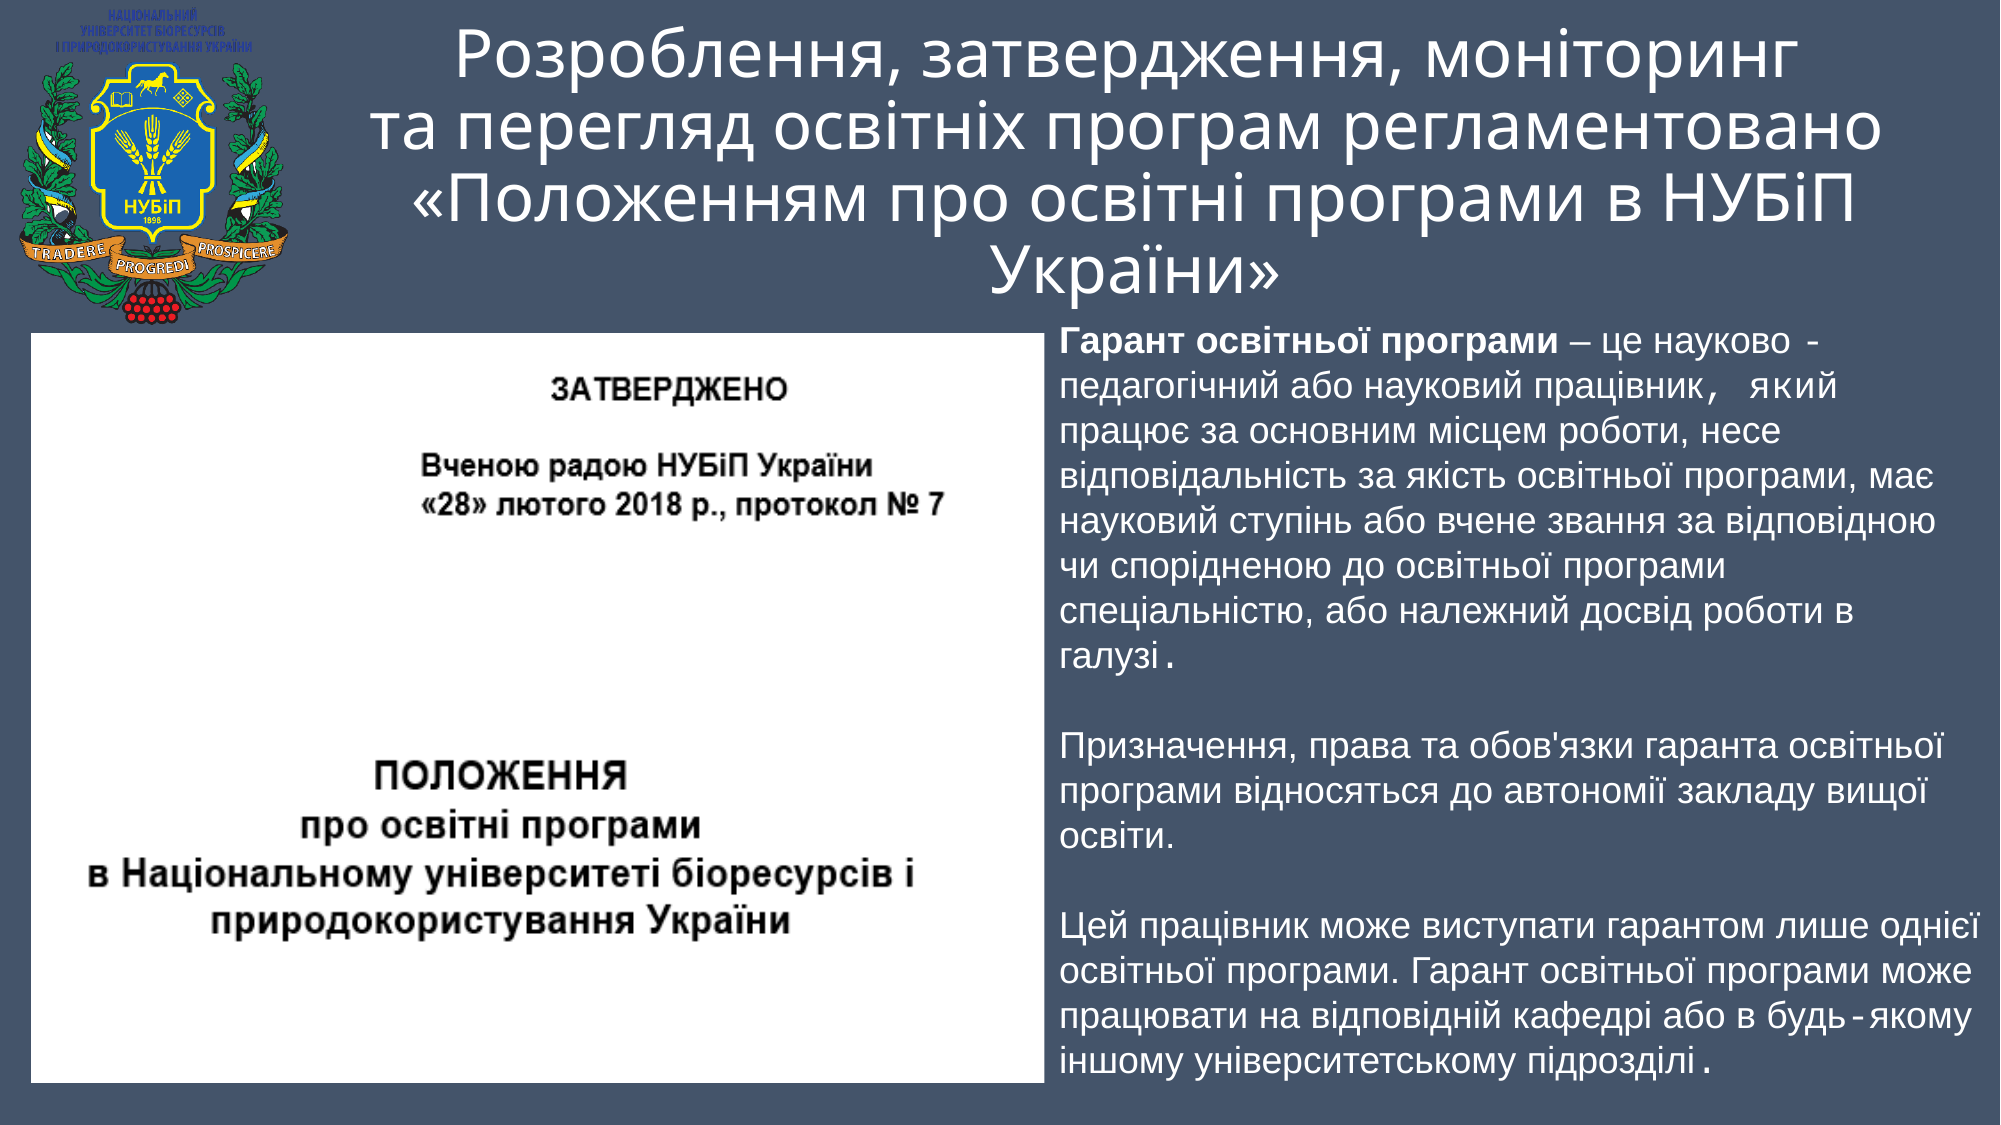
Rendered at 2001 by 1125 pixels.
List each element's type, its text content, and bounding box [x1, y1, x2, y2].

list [31, 333, 1045, 1083]
title Розроблення, затвердження, моніторинг та перегляд освітніх програм регламентовано «Положенням про освітні програми в НУБіП України» [329, 55, 1943, 273]
picture [12, 0, 294, 334]
text_box Гарант освітньої програми – це науково -педагогічний або науковий працівник, який працює за основним місцем роботи, несе відповідальність за якість освітньої програми, має науковий ступінь або вчене звання за відповідною чи спорідненою до освітньої програми спеціальністю, або належний досвід роботи в галузі. Призначення, права та обов'язки гаранта освітньої програми відносяться до автономії закладу вищої освіти. Цей працівник може виступати гарантом лише однієї освітньої програми. Гарант освітньої програми може працювати на відповідній кафедрі або в будь-якому іншому університетському підрозділі. [1044, 308, 2000, 1089]
